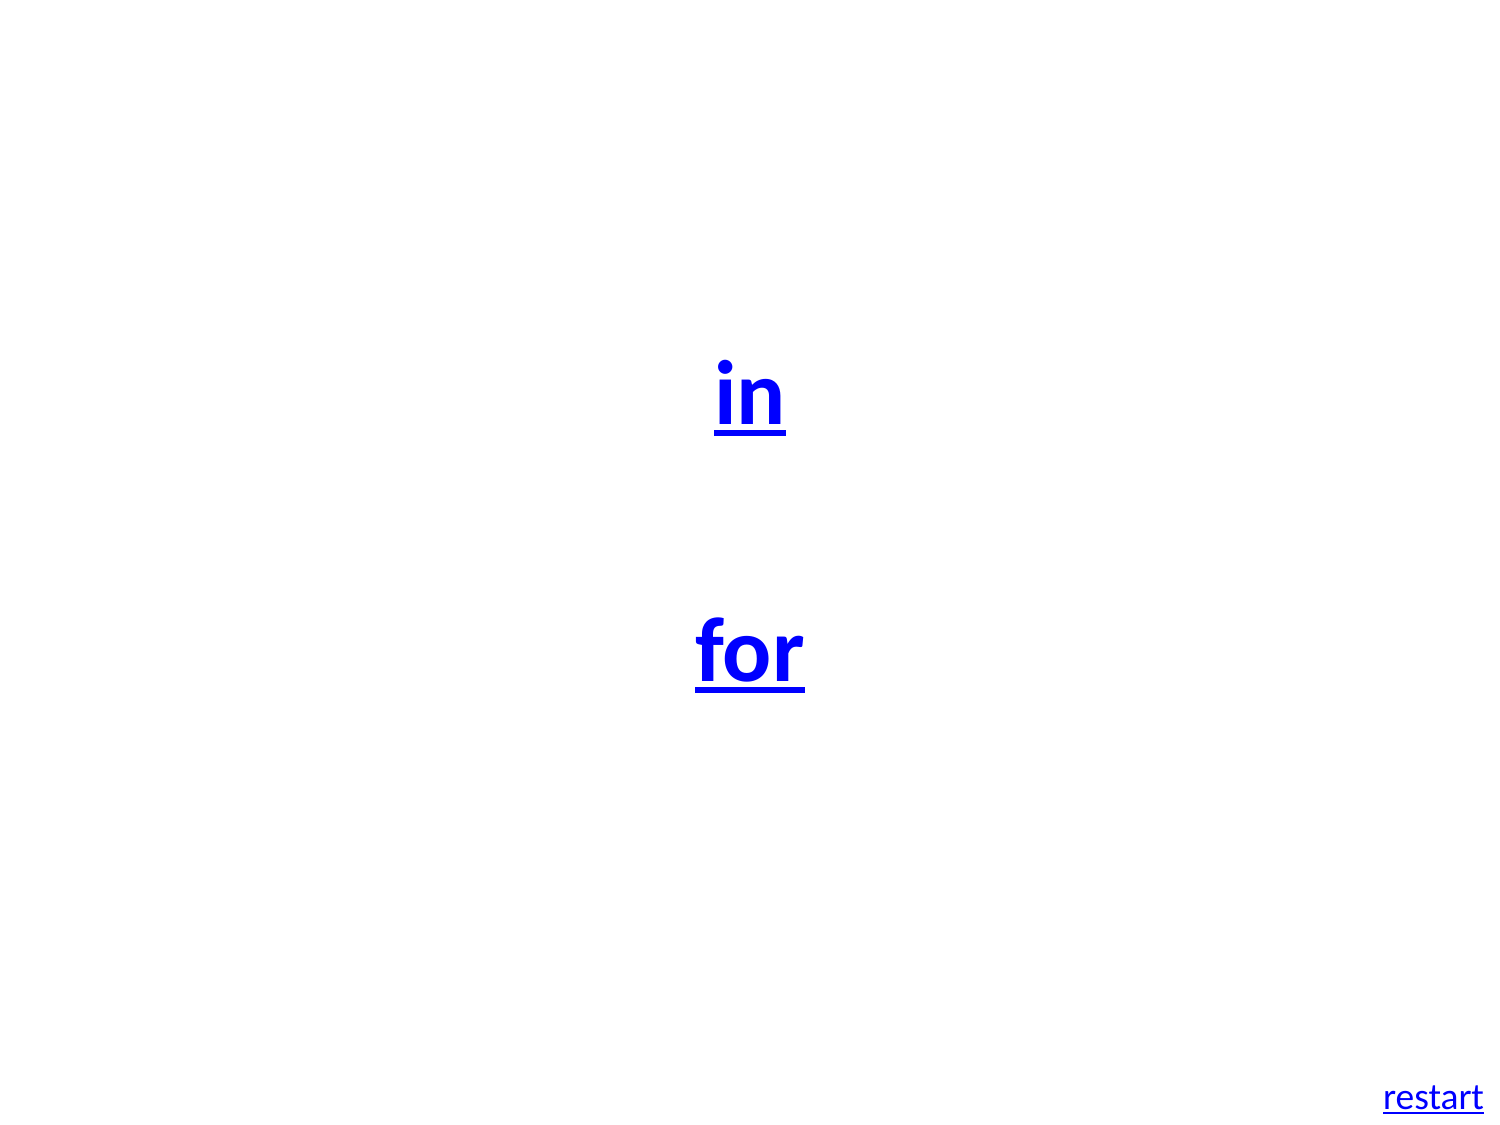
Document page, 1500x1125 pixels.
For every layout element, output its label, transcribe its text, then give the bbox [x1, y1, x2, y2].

list in for [75, 324, 1425, 1005]
